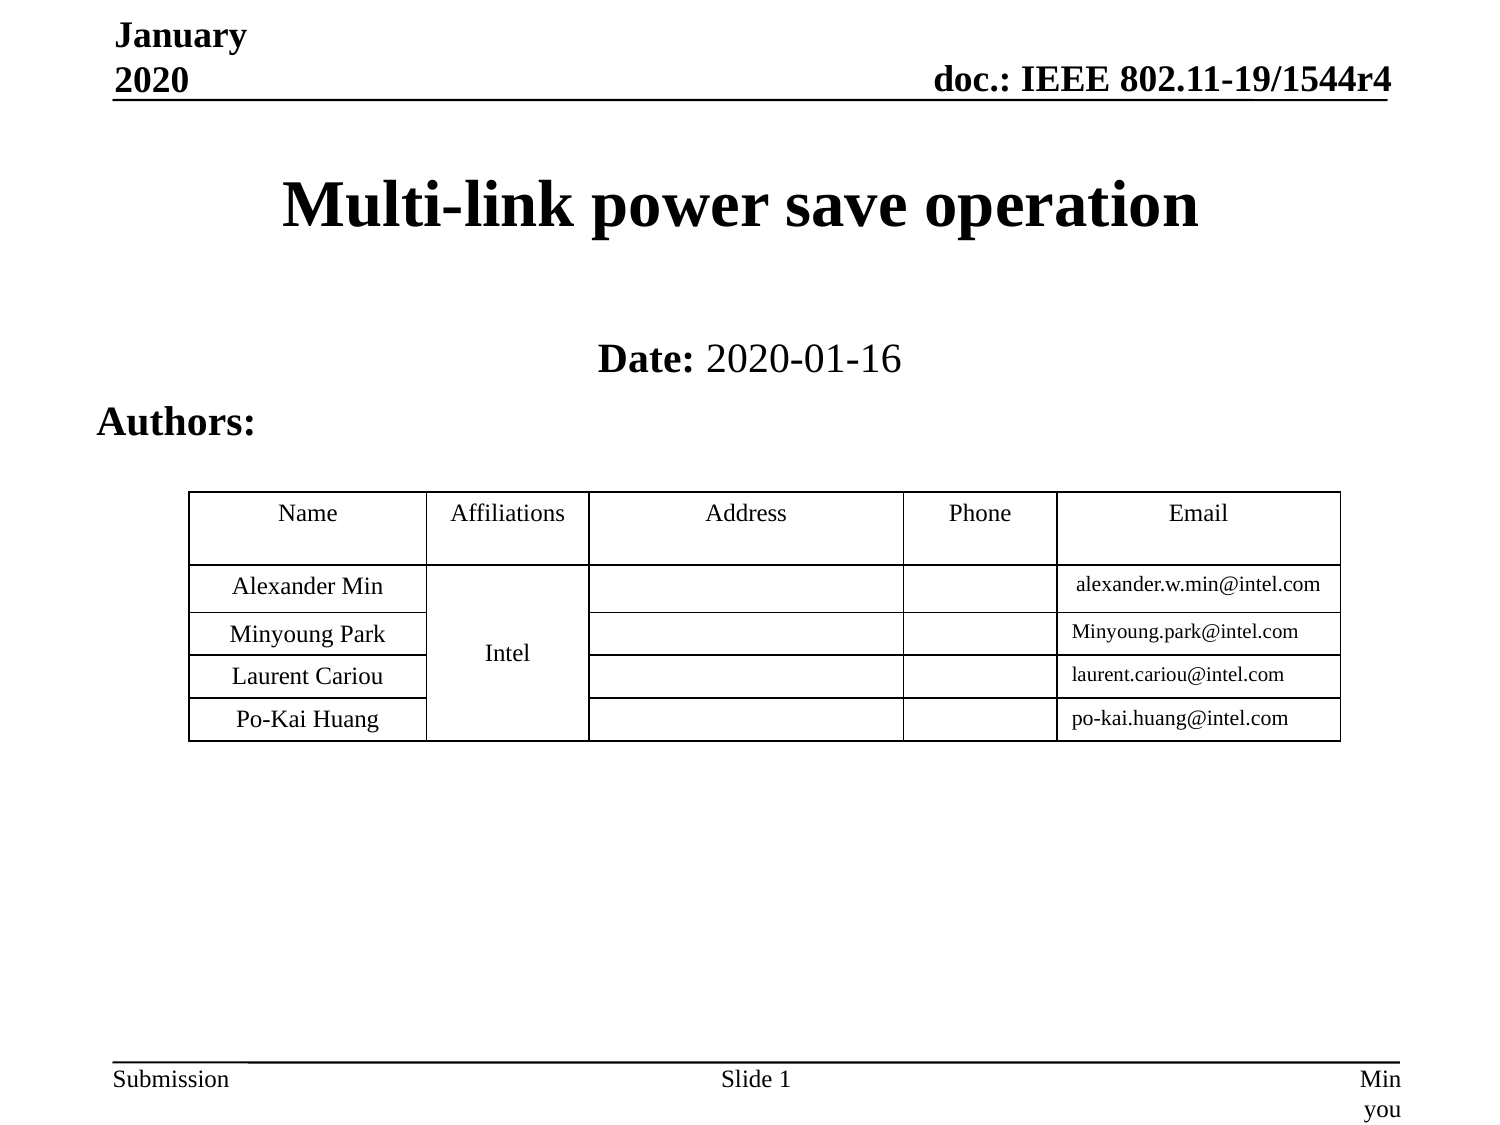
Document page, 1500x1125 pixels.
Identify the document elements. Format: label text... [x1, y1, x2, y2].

footer Minyoung Park et.al., (Intel Corporation) [1354, 1061, 1402, 1093]
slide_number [114, 54, 309, 101]
table_cell [590, 656, 903, 697]
table_cell Minyoung.park@intel.com [1058, 613, 1340, 654]
table_cell Minyoung Park [190, 613, 426, 654]
table_cell [590, 613, 903, 654]
table_header Affiliations [427, 493, 588, 564]
table_header Address [590, 493, 903, 564]
table_header Email [1058, 493, 1340, 564]
table_cell Po-Kai Huang [190, 699, 426, 740]
table_cell [590, 699, 903, 740]
table_cell [904, 566, 1056, 612]
table_cell Intel [427, 566, 588, 740]
table_cell [904, 699, 1056, 740]
table_cell [590, 566, 903, 612]
table_cell alexander.w.min@intel.com [1058, 566, 1340, 612]
table_cell Alexander Min [190, 566, 426, 612]
table_cell po-kai.huang@intel.com [1058, 699, 1340, 740]
title Multi-link power save operation [112, 112, 1388, 288]
table_cell [904, 656, 1056, 697]
text_box Authors: [81, 385, 319, 449]
list Date: 2020-01-16 [112, 323, 1388, 386]
table_header Phone [904, 493, 1056, 564]
table_cell [904, 613, 1056, 654]
slide_number Slide 1 [712, 1061, 800, 1093]
table_cell Laurent Cariou [190, 656, 426, 697]
table_cell laurent.cariou@intel.com [1058, 656, 1340, 697]
table_header Name [190, 493, 426, 564]
